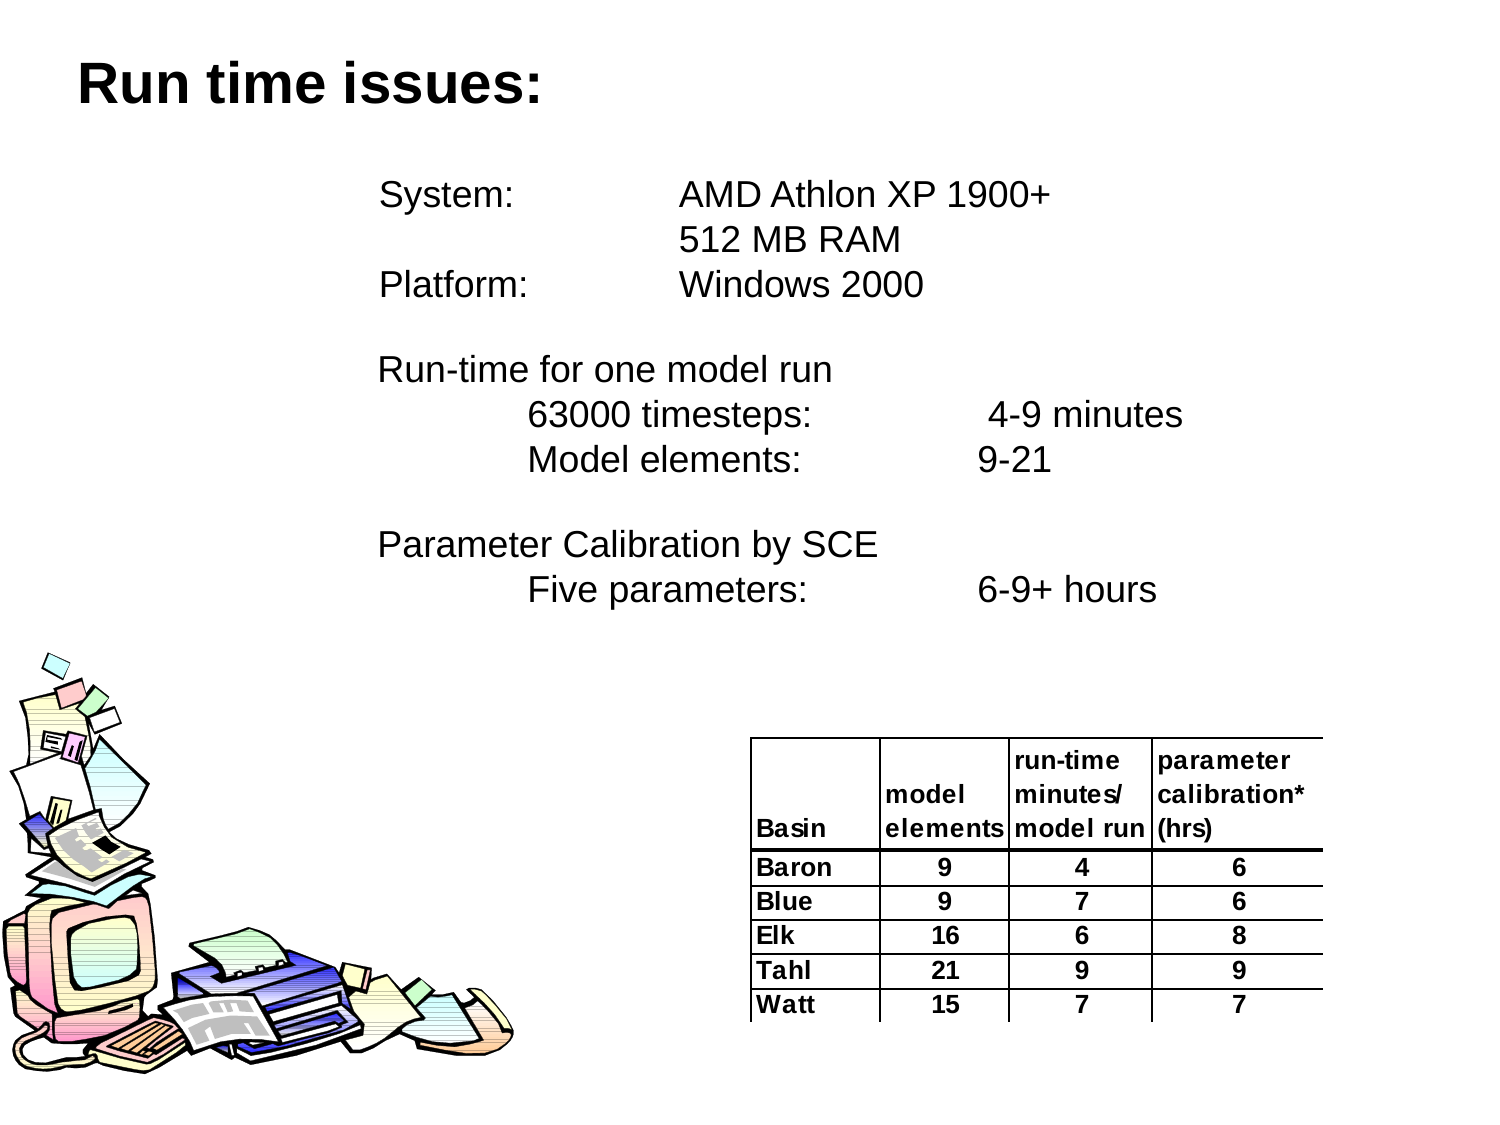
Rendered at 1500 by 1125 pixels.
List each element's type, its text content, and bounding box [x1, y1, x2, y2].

picture [0, 649, 516, 1077]
text_box Run-time for one model run 63000 timesteps: 4-9 minutes Model elements: 9-21 [362, 337, 1199, 488]
text_box System: AMD Athlon XP 1900+ 512 MB RAM Platform: Windows 2000 [364, 162, 1067, 313]
text_box Parameter Calibration by SCE Five parameters: 6-9+ hours [362, 512, 1183, 618]
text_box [749, 737, 1325, 1024]
text_box Run time issues: [62, 37, 560, 183]
